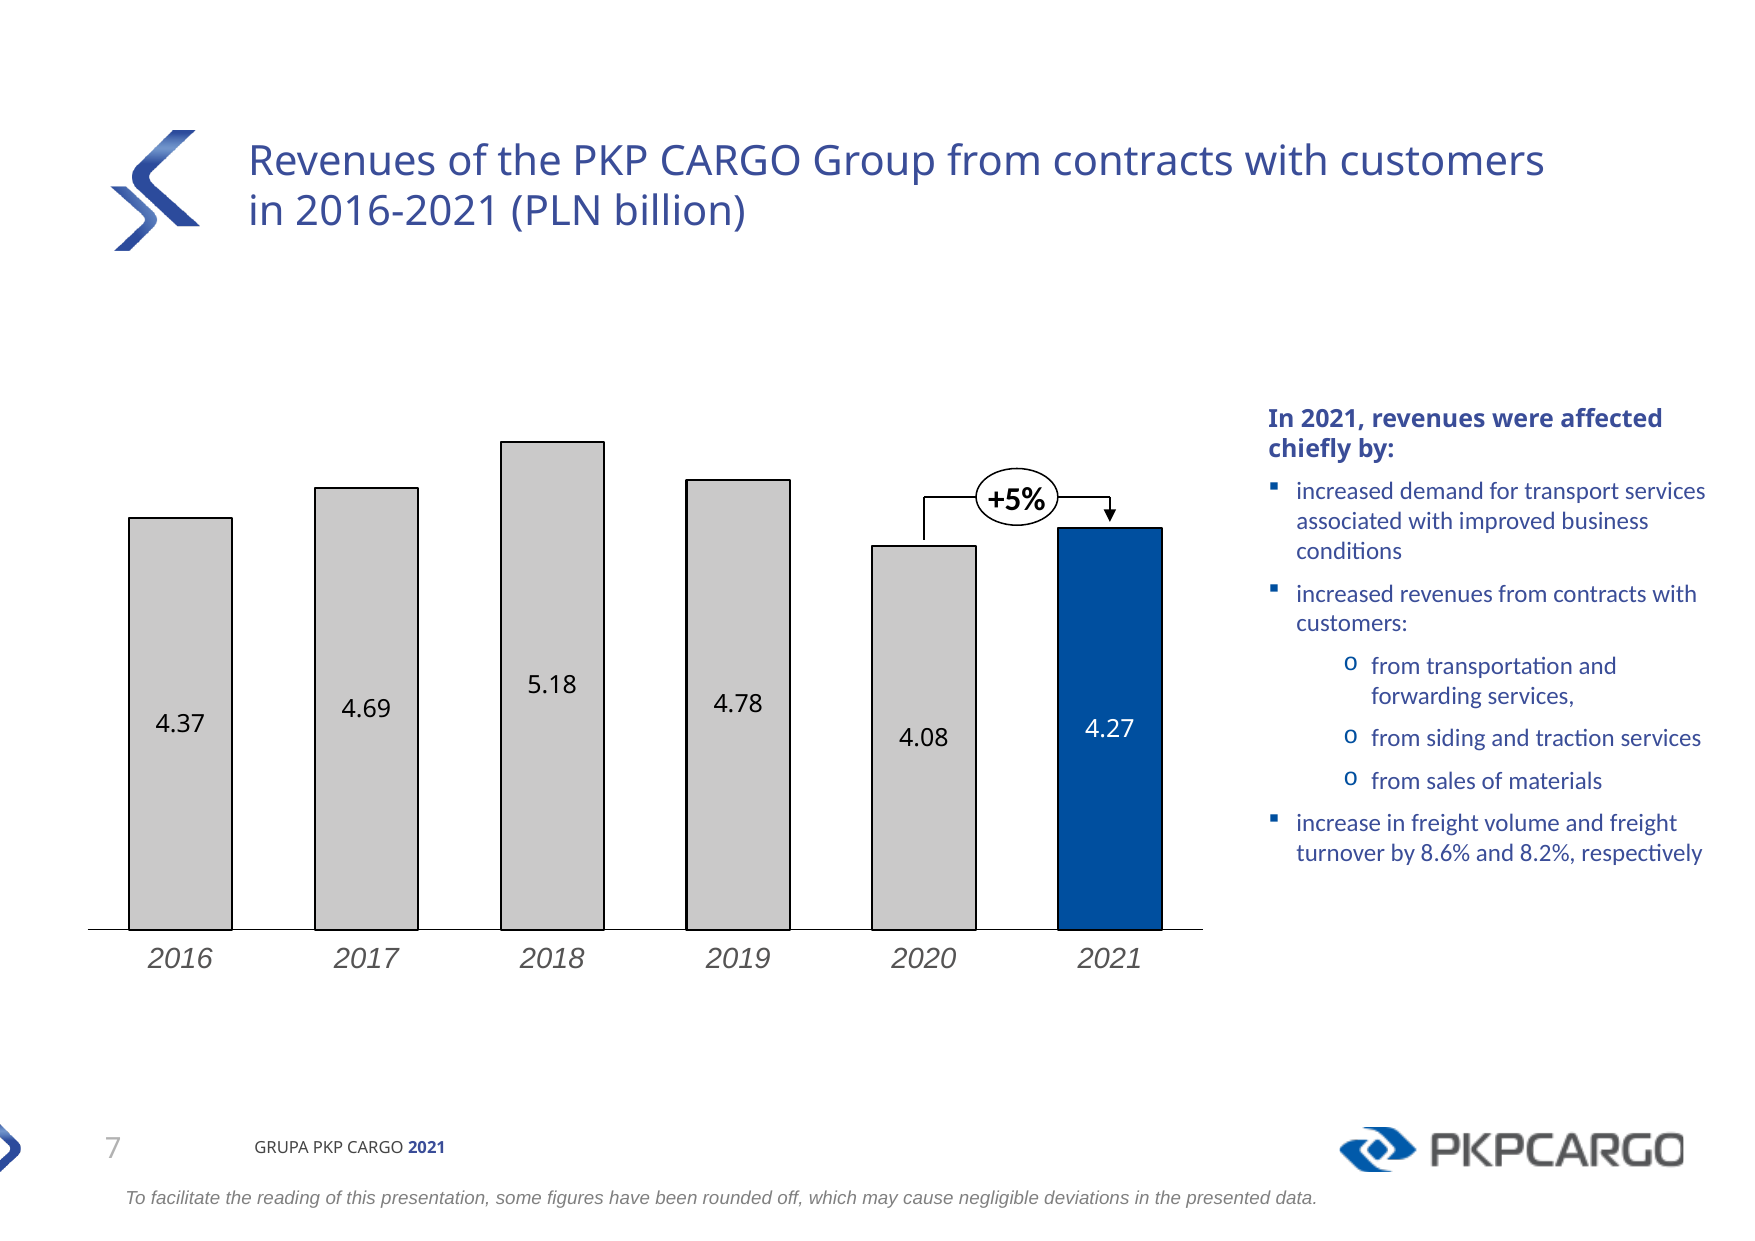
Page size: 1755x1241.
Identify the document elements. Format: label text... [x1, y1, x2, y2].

text_box 2017 [331, 952, 402, 977]
chart [73, 428, 1217, 944]
text_box 2018 [517, 952, 588, 977]
text_box In 2021, revenues were affected chiefly by: increased demand for transport services associated with improved business conditions increased revenues from contracts with customers: from transportation and forwarding services, from siding and traction services from sales of materials increase in freight volume and freight turnover by 8.6% and 8.2%, respectively [1253, 394, 1744, 917]
text_box 2019 [703, 952, 774, 977]
slide_number 7 [50, 1116, 137, 1183]
text_box 2016 [145, 952, 216, 977]
picture [0, 1120, 21, 1178]
text_box Revenues of the PKP CARGO Group from contracts with customers in 2016-2021 (PLN billion) [248, 131, 1664, 234]
text_box 2020 [889, 952, 959, 977]
text_box 2021 [1074, 952, 1145, 977]
picture [110, 130, 200, 251]
text_box To facilitate the reading of this presentation, some figures have been rounded off, which may cause negligible deviations in the presented data. [110, 1178, 1664, 1216]
